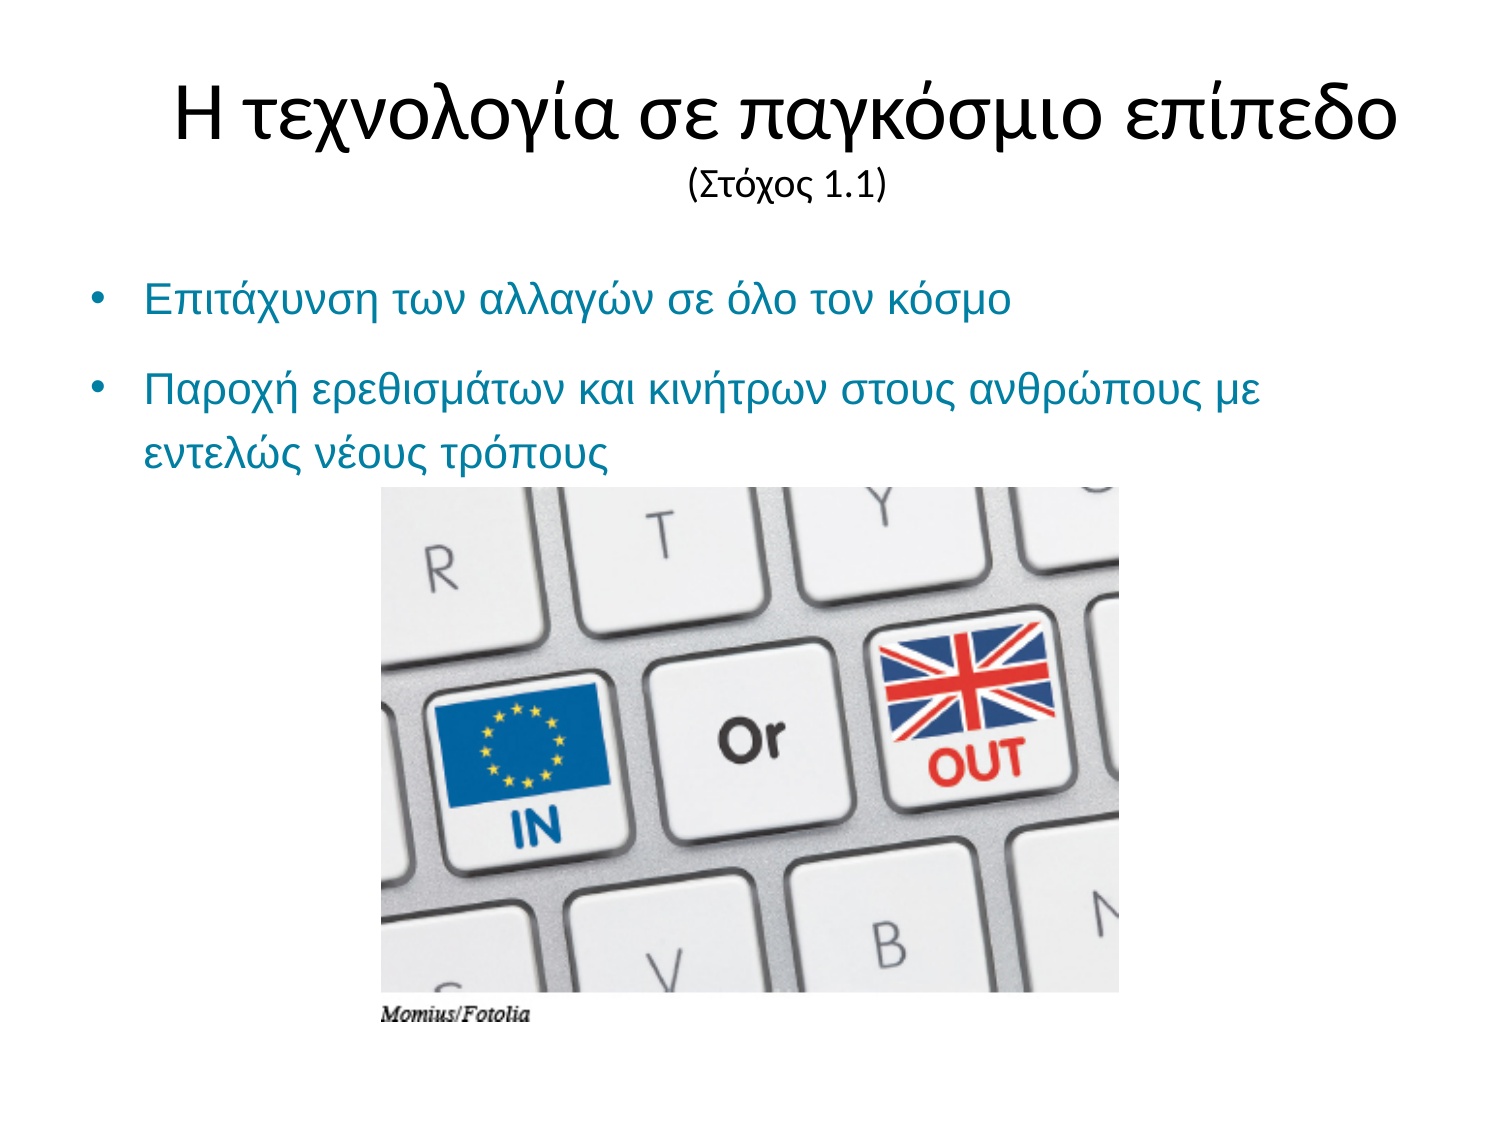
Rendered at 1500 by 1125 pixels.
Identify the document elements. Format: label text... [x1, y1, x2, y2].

picture [380, 487, 1119, 1022]
title Η τεχνολογία σε παγκόσμιο επίπεδο (Στόχος 1.1) [75, 0, 1500, 263]
list Επιτάχυνση των αλλαγών σε όλο τον κόσμο Παροχή ερεθισμάτων και κινήτρων στους ανθρώπους με εντελώς νέους τρόπους [75, 262, 1425, 488]
